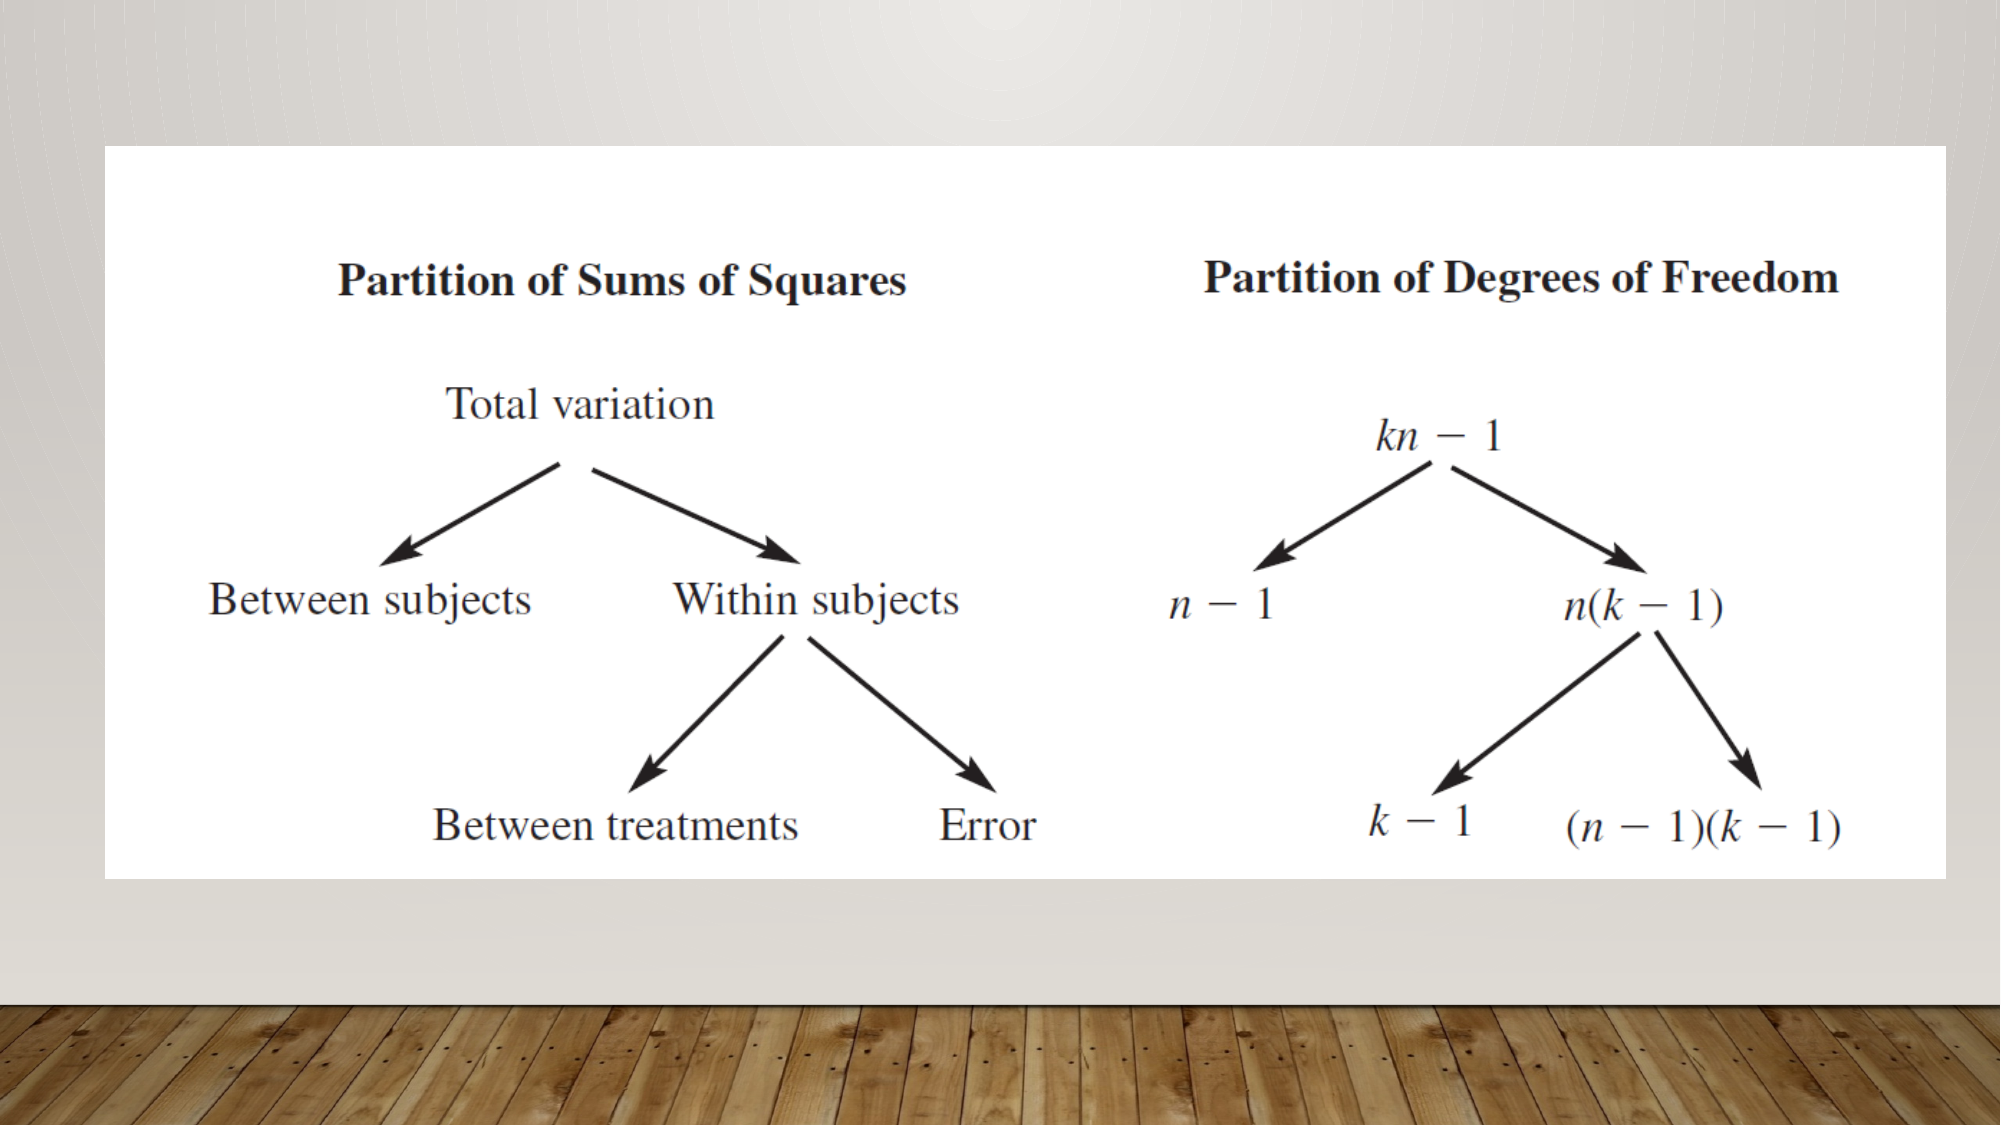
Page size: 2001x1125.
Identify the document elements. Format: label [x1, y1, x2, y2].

picture [0, 1005, 2000, 1125]
picture [105, 146, 1947, 880]
